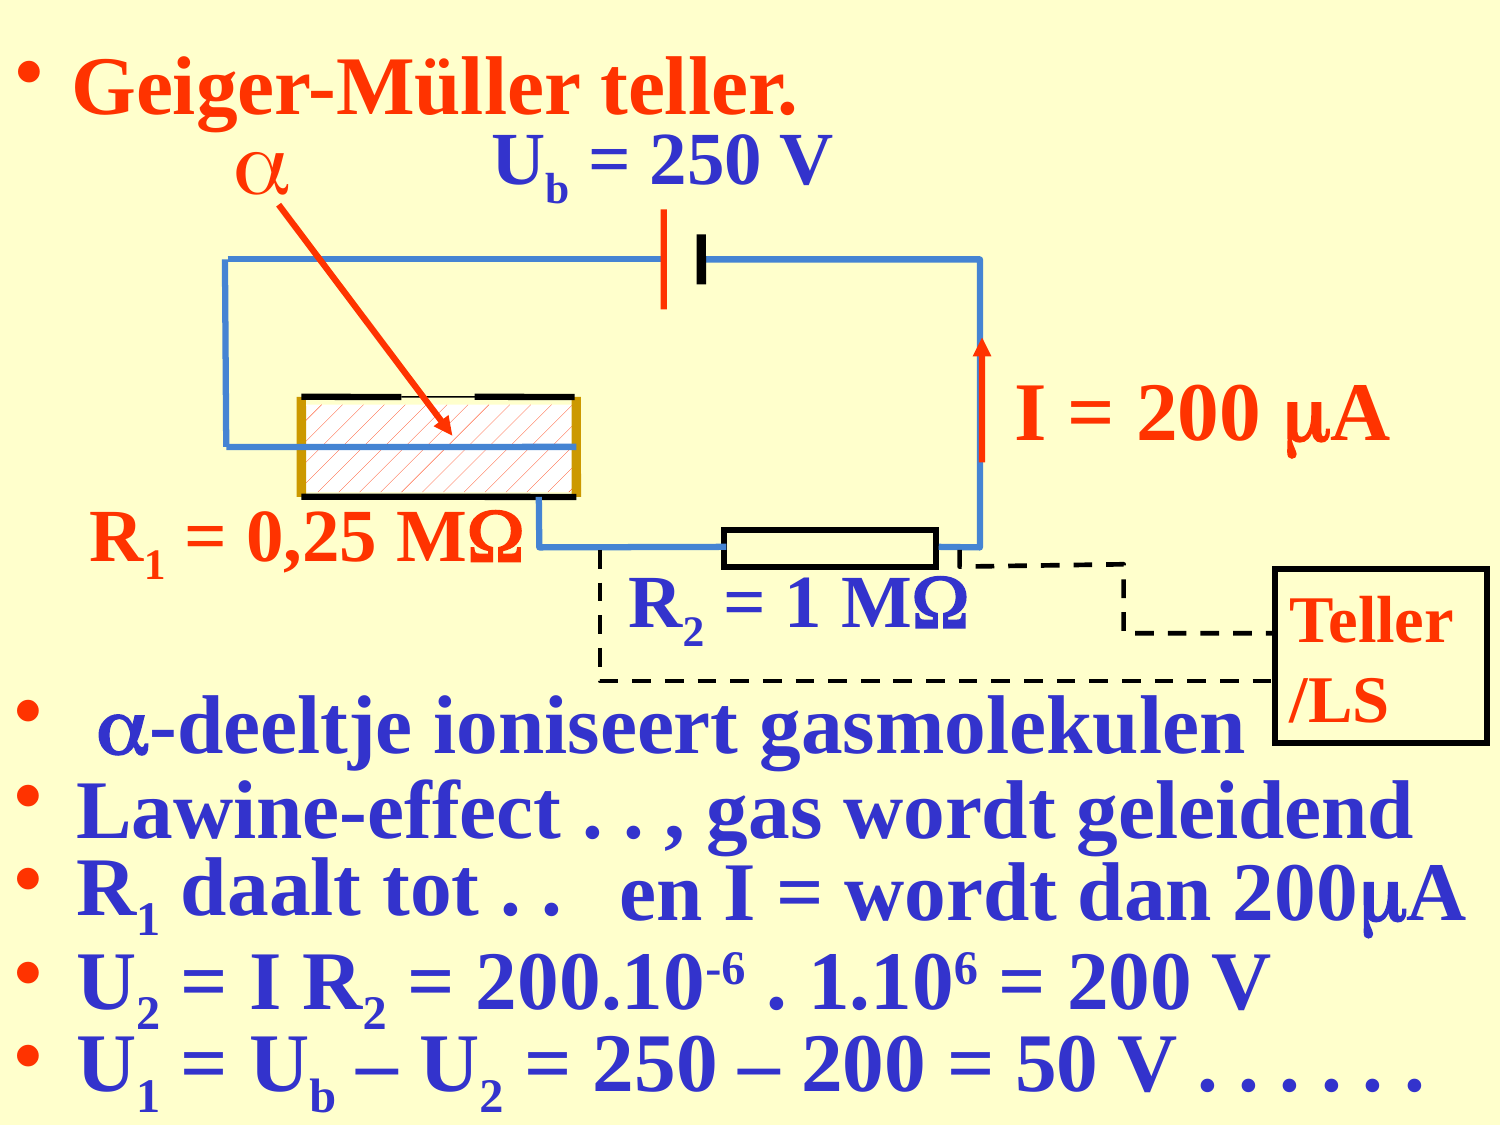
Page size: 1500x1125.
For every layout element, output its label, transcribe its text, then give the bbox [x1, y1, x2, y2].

title Geiger-Müller teller. [0, 0, 1038, 163]
text_box R1 daalt tot . . [0, 856, 600, 951]
text_box U2 = I R2 = 200.10-6 . 1.106 = 200 V [0, 926, 1500, 1001]
text_box U1 = Ub – U2 = 250 – 200 = 50 V . . . . . . [0, 1001, 1500, 1125]
text_box a-deeltje ioniseert gasmolekulen [1490, 670, 1500, 755]
text_box R1 = 0,25 MW [75, 450, 219, 625]
text_box en I = wordt dan 200mA [604, 825, 1500, 950]
text_box a-deeltje ioniseert gasmolekulen [0, 670, 220, 755]
text_box Lawine-effect . . , gas wordt geleidend [0, 755, 1500, 856]
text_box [218, 94, 453, 436]
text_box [224, 91, 1488, 751]
